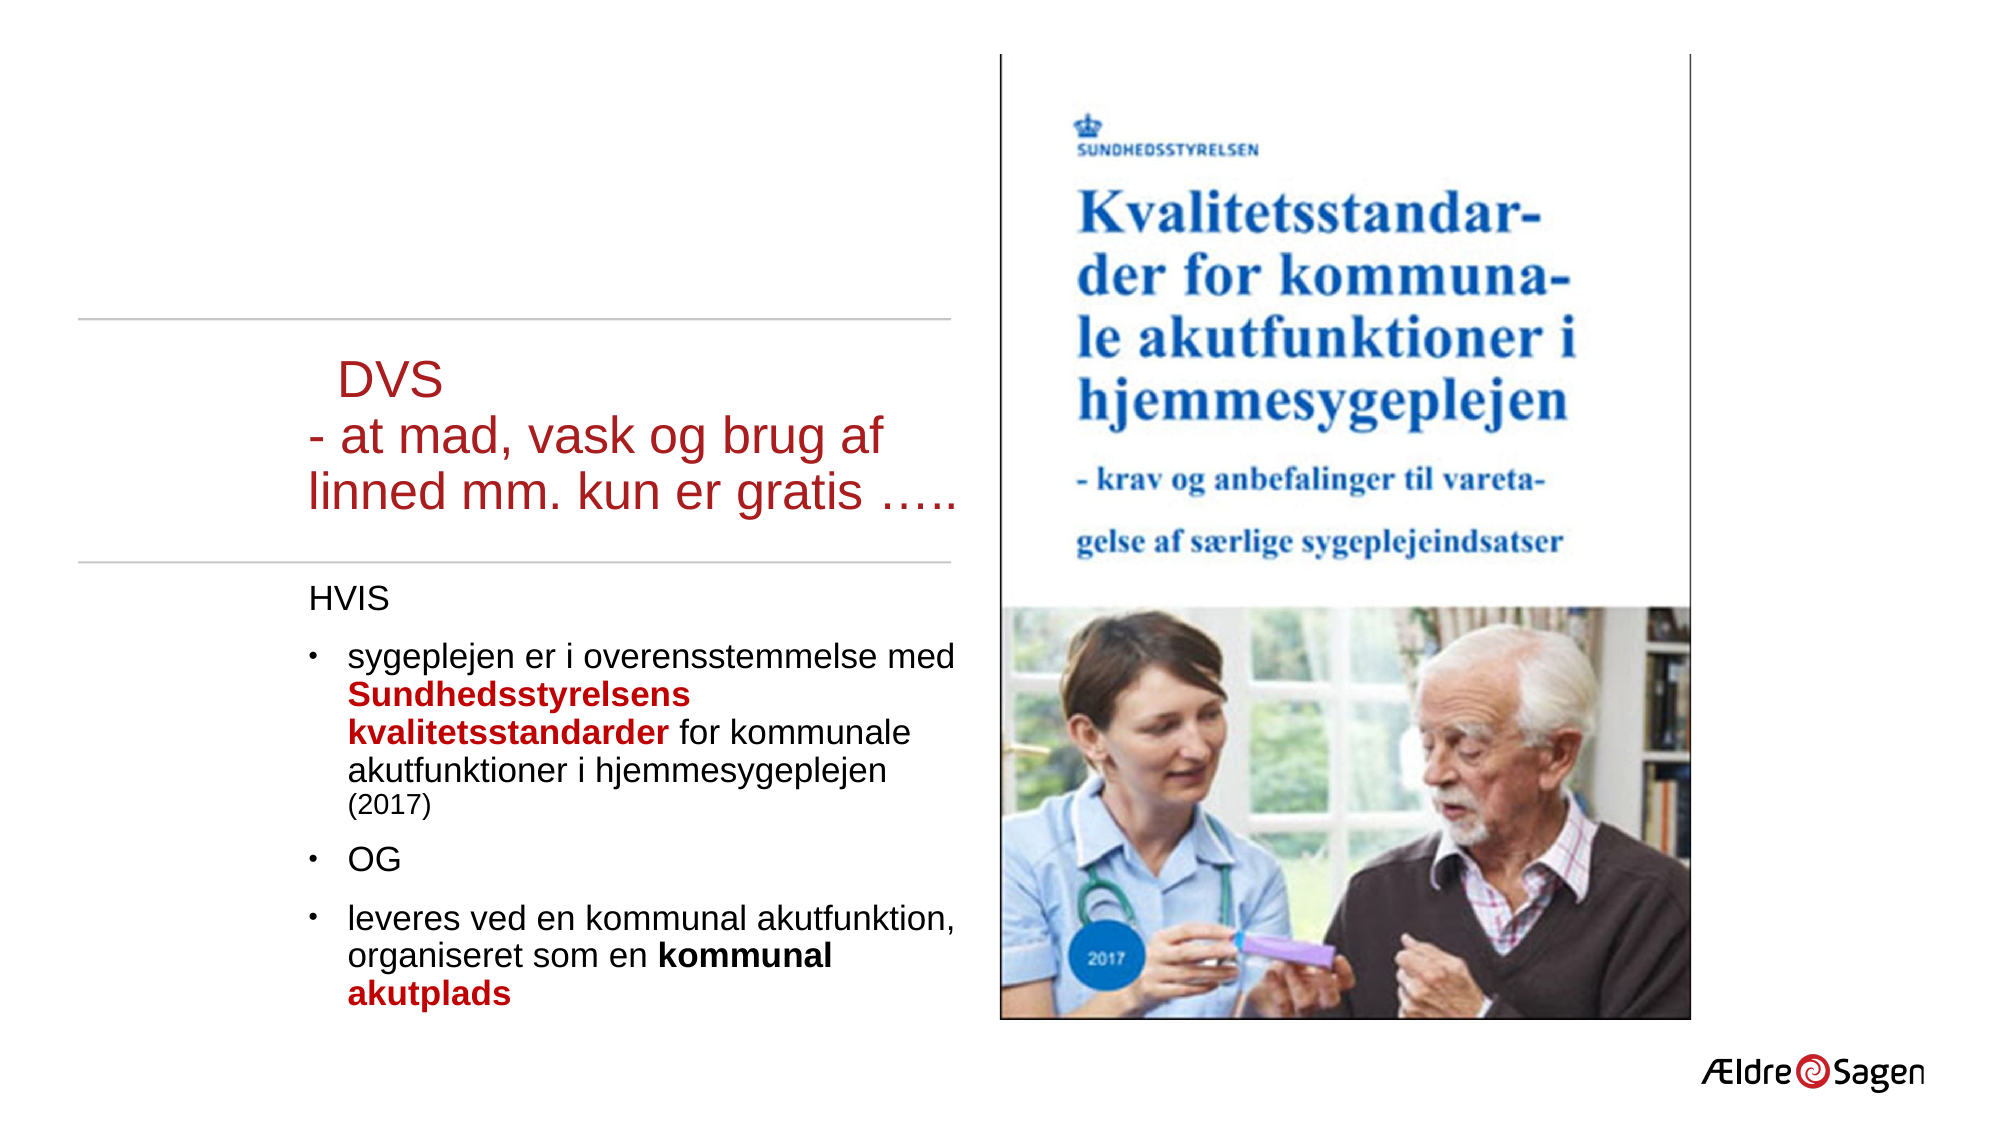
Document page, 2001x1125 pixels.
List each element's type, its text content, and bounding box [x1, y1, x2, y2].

list HVIS sygeplejen er i overensstemmelse med Sundhedsstyrelsens kvalitetsstandarder for kommunale akutfunktioner i hjemmesygeplejen (2017) OG leveres ved en kommunal akutfunktion, organiseret som en kommunal akutplads [308, 579, 964, 1019]
picture [999, 54, 1692, 1020]
title DVS - at mad, vask og brug af linned mm. kun er gratis ….. [308, 319, 964, 555]
